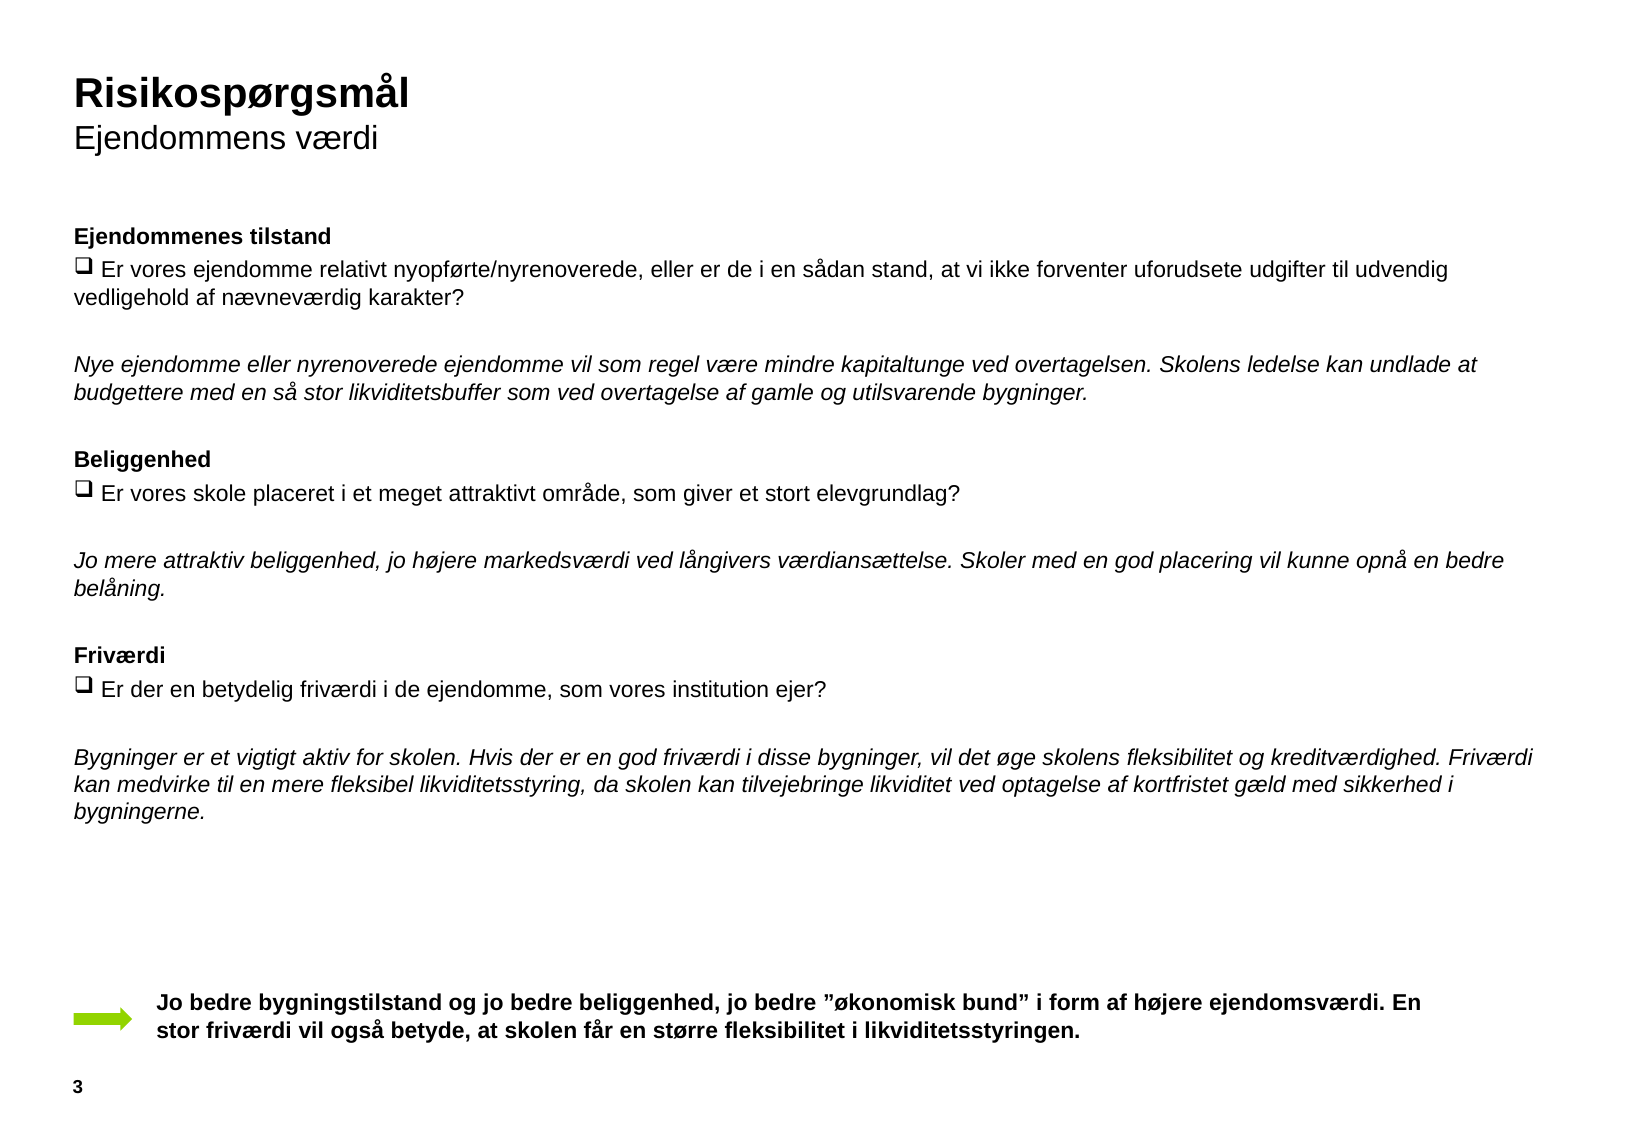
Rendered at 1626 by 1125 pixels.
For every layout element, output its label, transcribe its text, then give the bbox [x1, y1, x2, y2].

text_box Jo bedre bygningstilstand og jo bedre beliggenhed, jo bedre ”økonomisk bund” i form af højere ejendomsværdi. En stor friværdi vil også betyde, at skolen får en større fleksibilitet i likviditetsstyringen. [156, 987, 1456, 1043]
list Ejendommenes tilstand Er vores ejendomme relativt nyopførte/nyrenoverede, eller er de i en sådan stand, at vi ikke forventer uforudsete udgifter til udvendig vedligehold af nævneværdig karakter? Nye ejendomme eller nyrenoverede ejendomme vil som regel være mindre kapitaltunge ved overtagelsen. Skolens ledelse kan undlade at budgettere med en så stor likviditetsbuffer som ved overtagelse af gamle og utilsvarende bygninger. Beliggenhed Er vores skole placeret i et meget attraktivt område, som giver et stort elevgrundlag? Jo mere attraktiv beliggenhed, jo højere markedsværdi ved långivers værdiansættelse. Skoler med en god placering vil kunne opnå en bedre belåning. Friværdi Er der en betydelig friværdi i de ejendomme, som vores institution ejer? Bygninger er et vigtigt aktiv for skolen. Hvis der er en god friværdi i disse bygninger, vil det øge skolens fleksibilitet og kreditværdighed. Friværdi kan medvirke til en mere fleksibel likviditetsstyring, da skolen kan tilvejebringe likviditet ved optagelse af kortfristet gæld med sikkerhed i bygningerne. [73, 221, 1571, 1049]
title Risikospørgsmål Ejendommens værdi [73, 65, 1571, 184]
slide_number 3 [72, 1075, 123, 1099]
text_box [71, 1005, 135, 1033]
